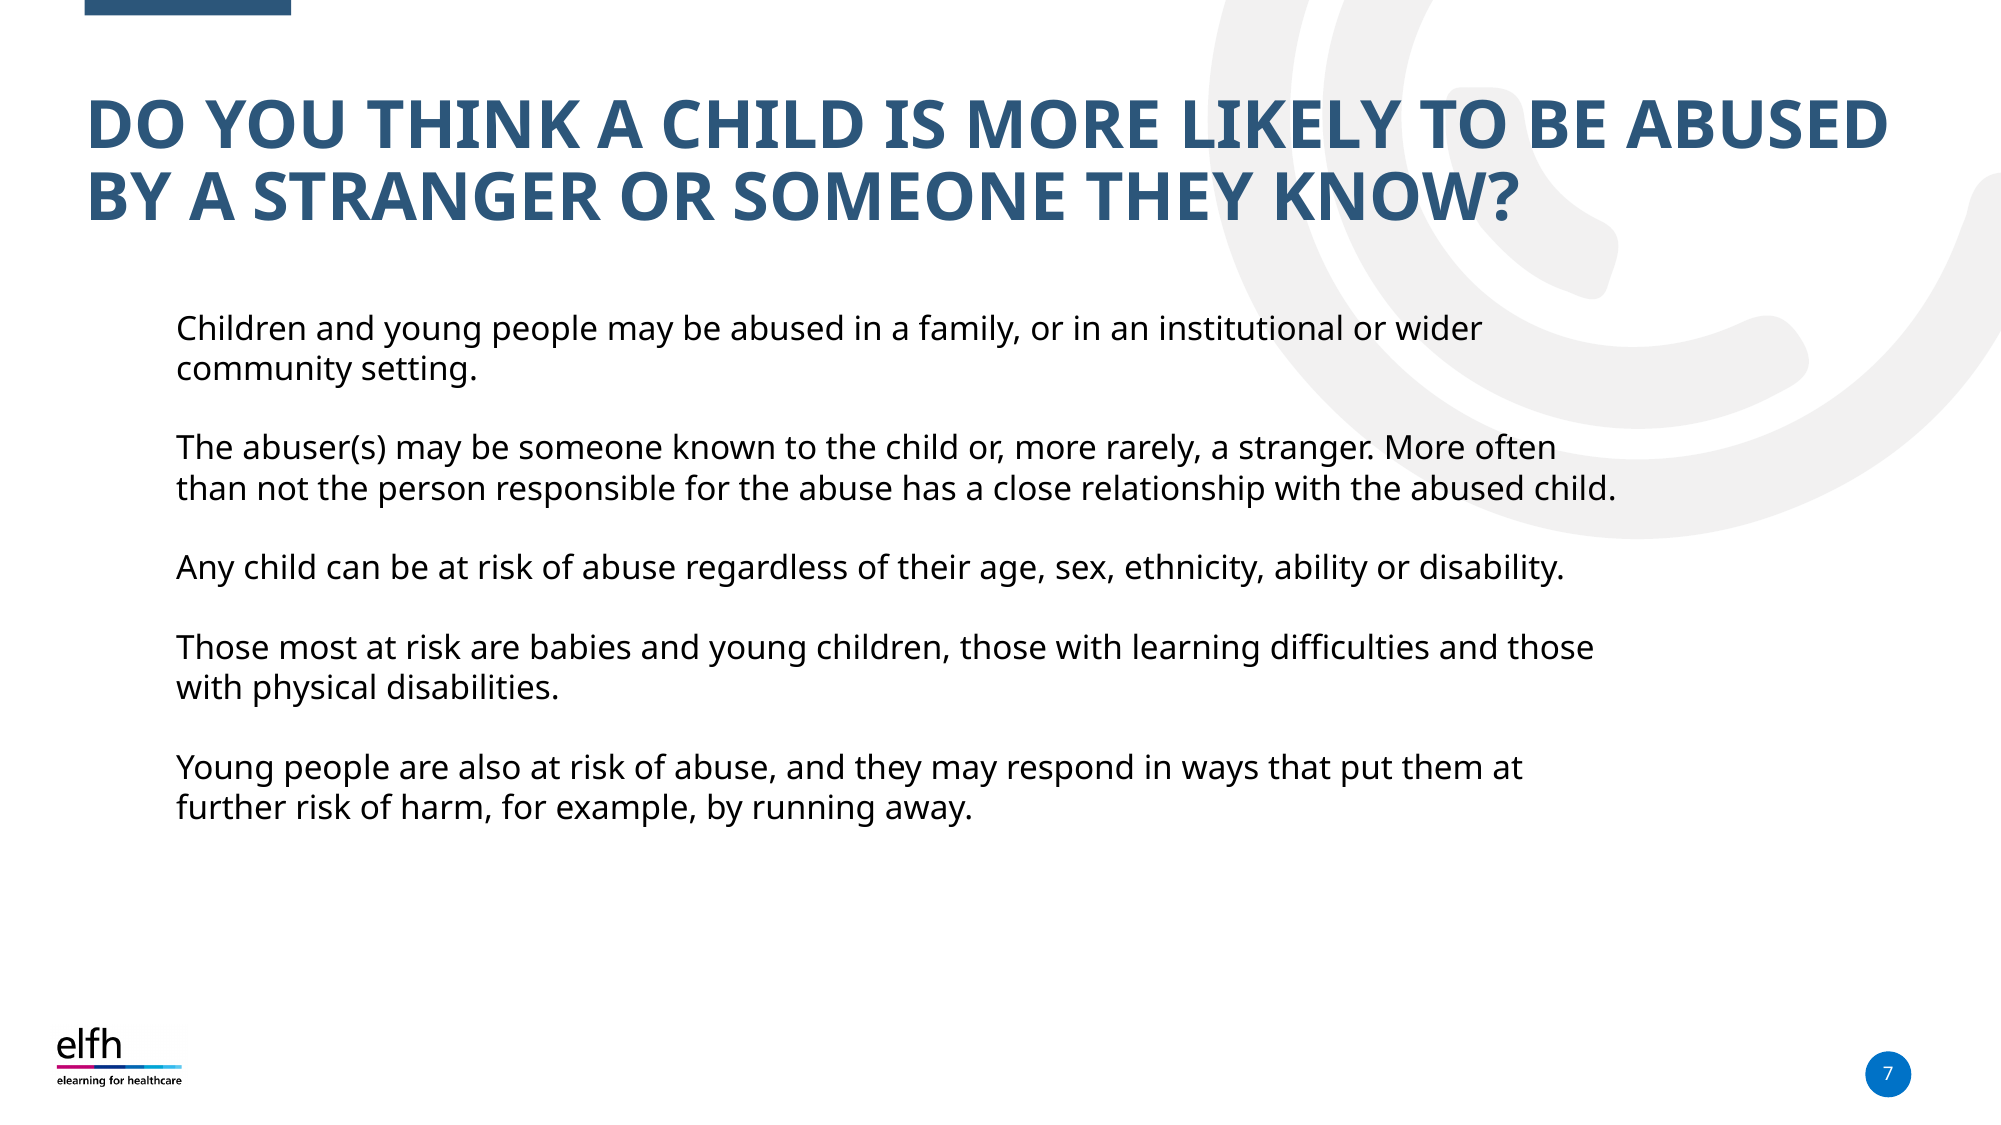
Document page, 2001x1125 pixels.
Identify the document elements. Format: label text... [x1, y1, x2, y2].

picture [50, 1024, 188, 1090]
title Do you think a child is more likely to be abused by a stranger or someone they know? [85, 83, 1915, 235]
slide_number 7 [1864, 1059, 1913, 1090]
text_box Children and young people may be abused in a family, or in an institutional or wider community setting. The abuser(s) may be someone known to the child or, more rarely, a stranger. More often than not the person responsible for the abuse has a close relationship with the abused child. Any child can be at risk of abuse regardless of their age, sex, ethnicity, ability or disability. Those most at risk are babies and young children, those with learning difficulties and those with physical disabilities. Young people are also at risk of abuse, and they may respond in ways that put them at further risk of harm, for example, by running away. [161, 299, 1639, 834]
